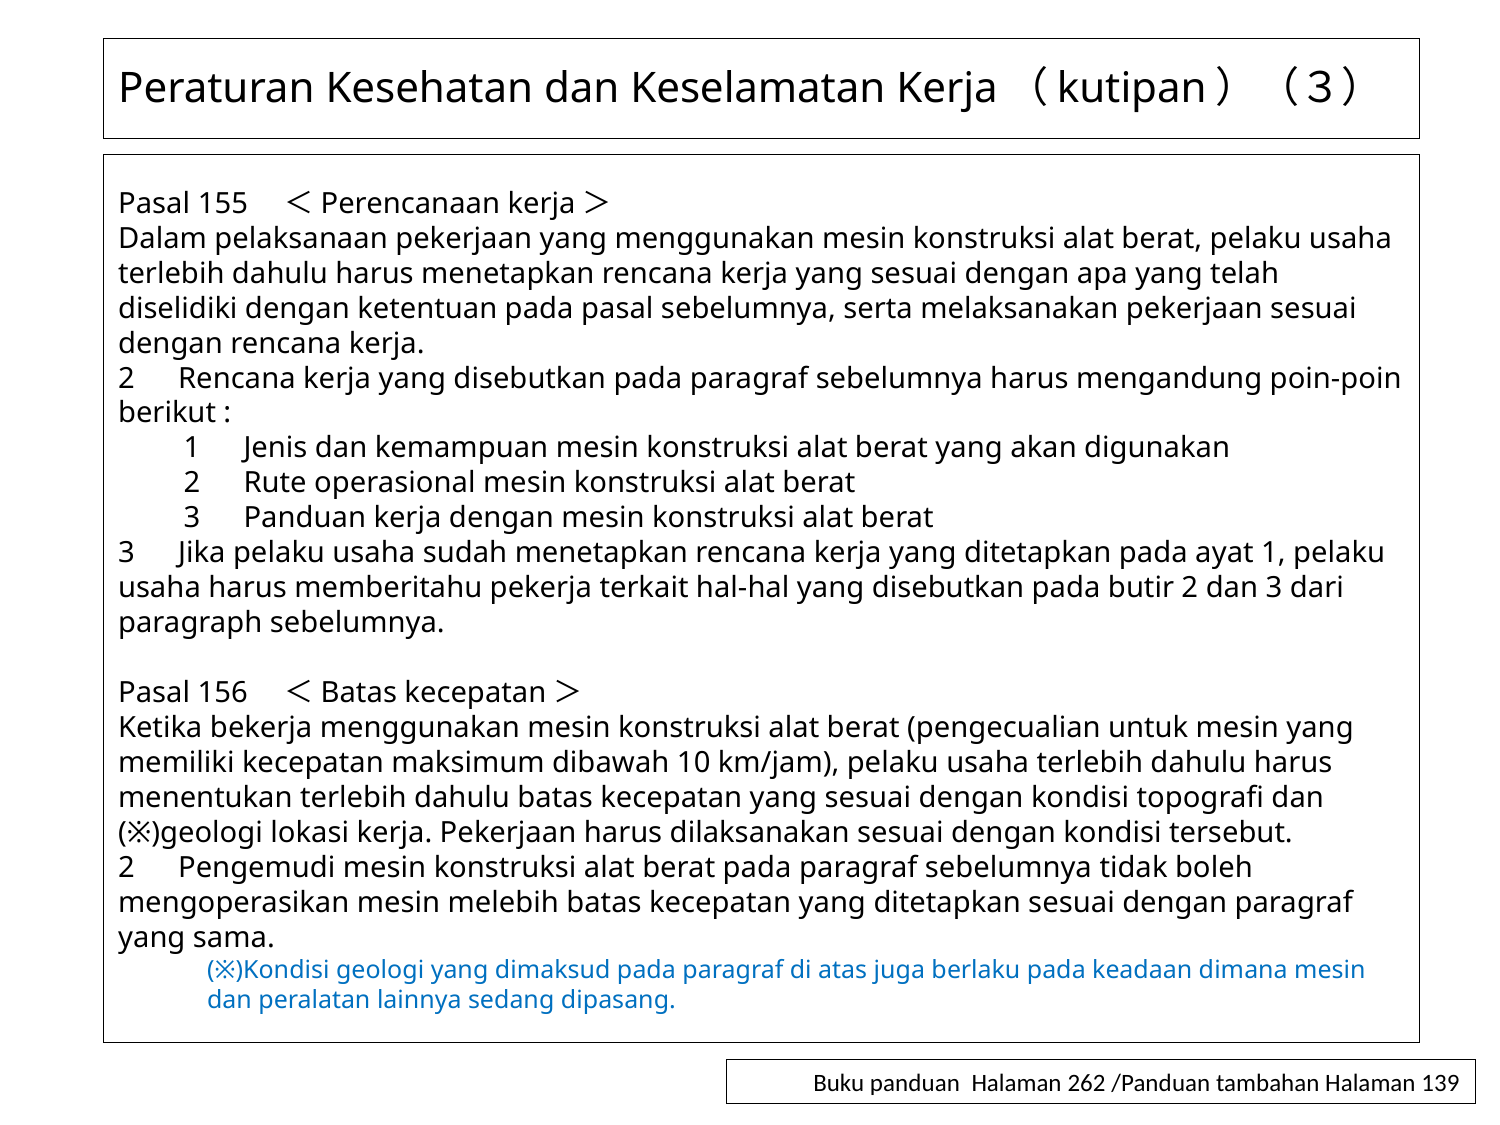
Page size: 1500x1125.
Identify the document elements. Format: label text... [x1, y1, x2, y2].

title Peraturan Kesehatan dan Keselamatan Kerja（kutipan）（３） [103, 38, 1420, 139]
text_box Buku panduan Halaman 262 /Panduan tambahan Halaman 139 [726, 1059, 1476, 1104]
text_box Pasal 155 ＜Perencanaan kerja＞ Dalam pelaksanaan pekerjaan yang menggunakan mesin konstruksi alat berat, pelaku usaha terlebih dahulu harus menetapkan rencana kerja yang sesuai dengan apa yang telah diselidiki dengan ketentuan pada pasal sebelumnya, serta melaksanakan pekerjaan sesuai dengan rencana kerja. 2 Rencana kerja yang disebutkan pada paragraf sebelumnya harus mengandung poin-poin berikut : 1 Jenis dan kemampuan mesin konstruksi alat berat yang akan digunakan 2 Rute operasional mesin konstruksi alat berat 3 Panduan kerja dengan mesin konstruksi alat berat 3 Jika pelaku usaha sudah menetapkan rencana kerja yang ditetapkan pada ayat 1, pelaku usaha harus memberitahu pekerja terkait hal-hal yang disebutkan pada butir 2 dan 3 dari paragraph sebelumnya. Pasal 156 ＜Batas kecepatan＞ Ketika bekerja menggunakan mesin konstruksi alat berat (pengecualian untuk mesin yang memiliki kecepatan maksimum dibawah 10 km/jam), pelaku usaha terlebih dahulu harus menentukan terlebih dahulu batas kecepatan yang sesuai dengan kondisi topografi dan (※)geologi lokasi kerja. Pekerjaan harus dilaksanakan sesuai dengan kondisi tersebut. 2 Pengemudi mesin konstruksi alat berat pada paragraf sebelumnya tidak boleh mengoperasikan mesin melebih batas kecepatan yang ditetapkan sesuai dengan paragraf yang sama. (※)Kondisi geologi yang dimaksud pada paragraf di atas juga berlaku pada keadaan dimana mesin dan peralatan lainnya sedang dipasang. [103, 154, 1420, 1043]
